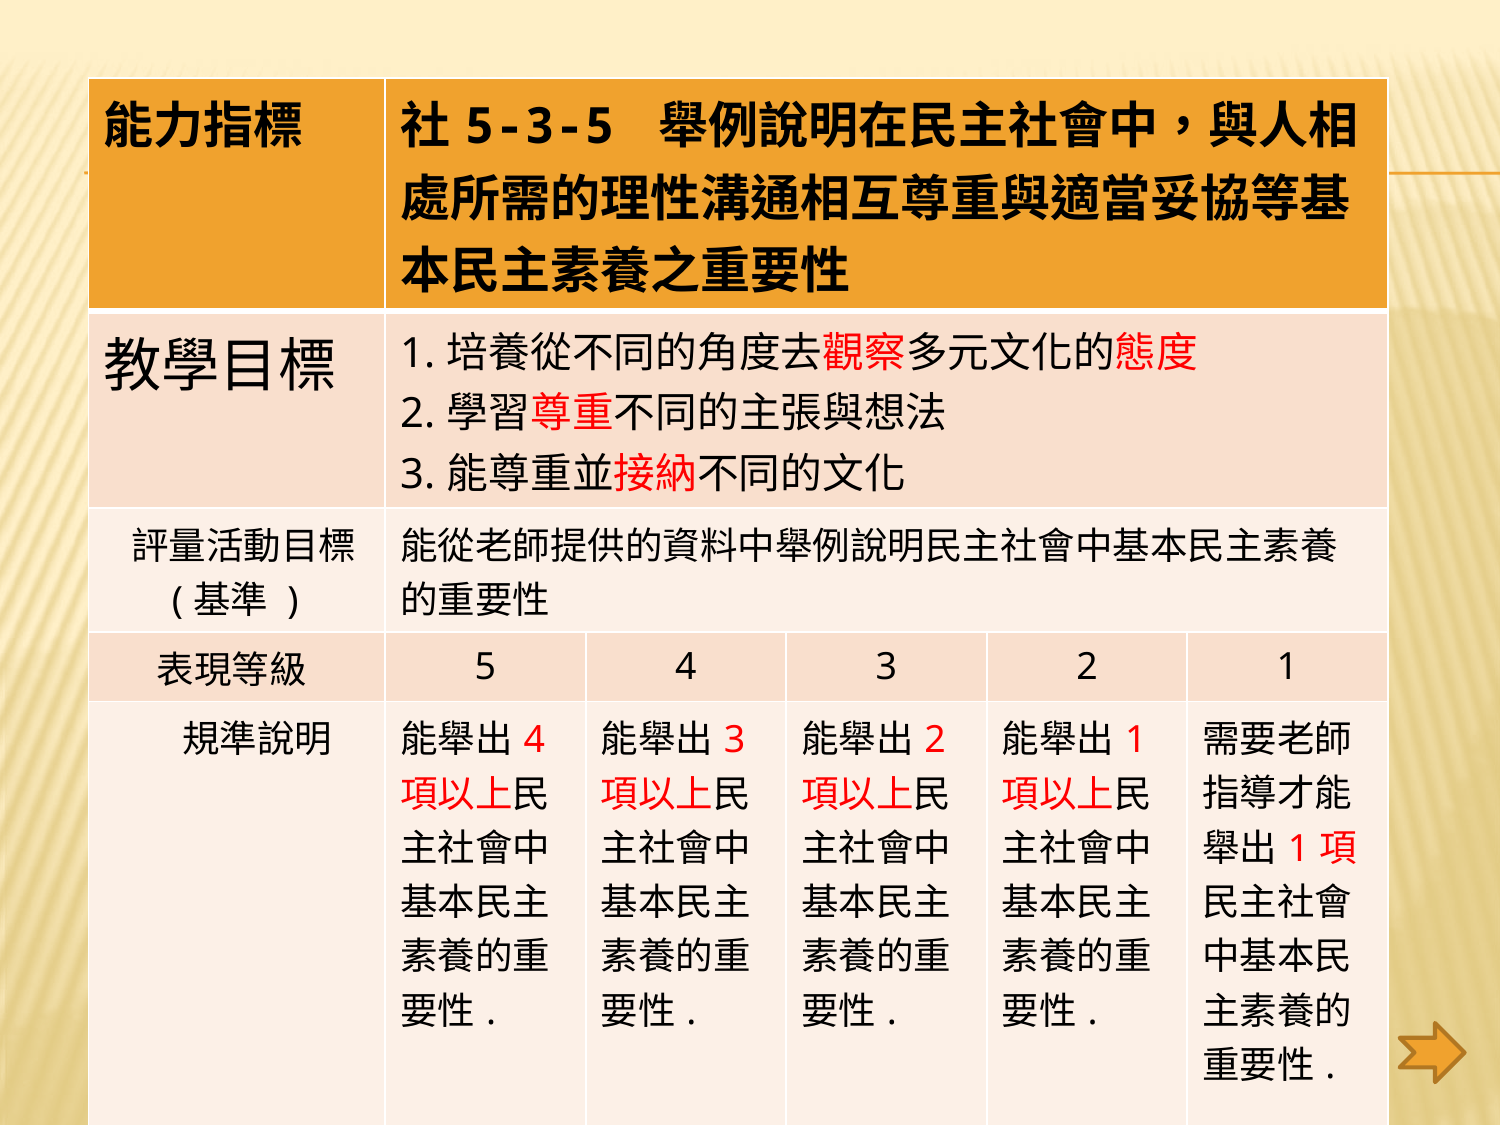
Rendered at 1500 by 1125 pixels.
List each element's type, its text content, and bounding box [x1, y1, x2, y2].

table_cell 表現等級 [89, 633, 384, 701]
table_cell 能舉出4項以上民主社會中基本民主素養的重要性. [386, 702, 585, 1125]
table_cell 規準說明 [89, 702, 384, 1125]
table_header 能力指標 [89, 79, 384, 308]
table_cell 1.培養從不同的角度去觀察多元文化的態度 2.學習尊重不同的主張與想法 3.能尊重並接納不同的文化 [386, 314, 1387, 507]
table_cell 1 [1188, 633, 1387, 701]
table_cell 3 [787, 633, 986, 701]
table_cell 4 [587, 633, 785, 701]
text_box [1397, 1021, 1467, 1085]
table_cell 需要老師指導才能舉出1項民主社會中基本民主素養的重要性. [1188, 702, 1387, 1125]
table_cell 2 [988, 633, 1186, 701]
table_cell 能舉出3項以上民主社會中基本民主素養的重要性. [587, 702, 785, 1125]
table_cell 能從老師提供的資料中舉例說明民主社會中基本民主素養的重要性 [386, 509, 1387, 631]
table_cell 教學目標 [89, 314, 384, 507]
table_cell 評量活動目標 (基準 ) [89, 509, 384, 631]
table_header 社5-3-5 舉例說明在民主社會中，與人相處所需的理性溝通相互尊重與適當妥協等基本民主素養之重要性 [386, 79, 1387, 308]
table_cell 5 [386, 633, 585, 701]
table_cell 能舉出2項以上民主社會中基本民主素養的重要性. [787, 702, 986, 1125]
table_cell 能舉出1項以上民主社會中基本民主素養的重要性. [988, 702, 1186, 1125]
